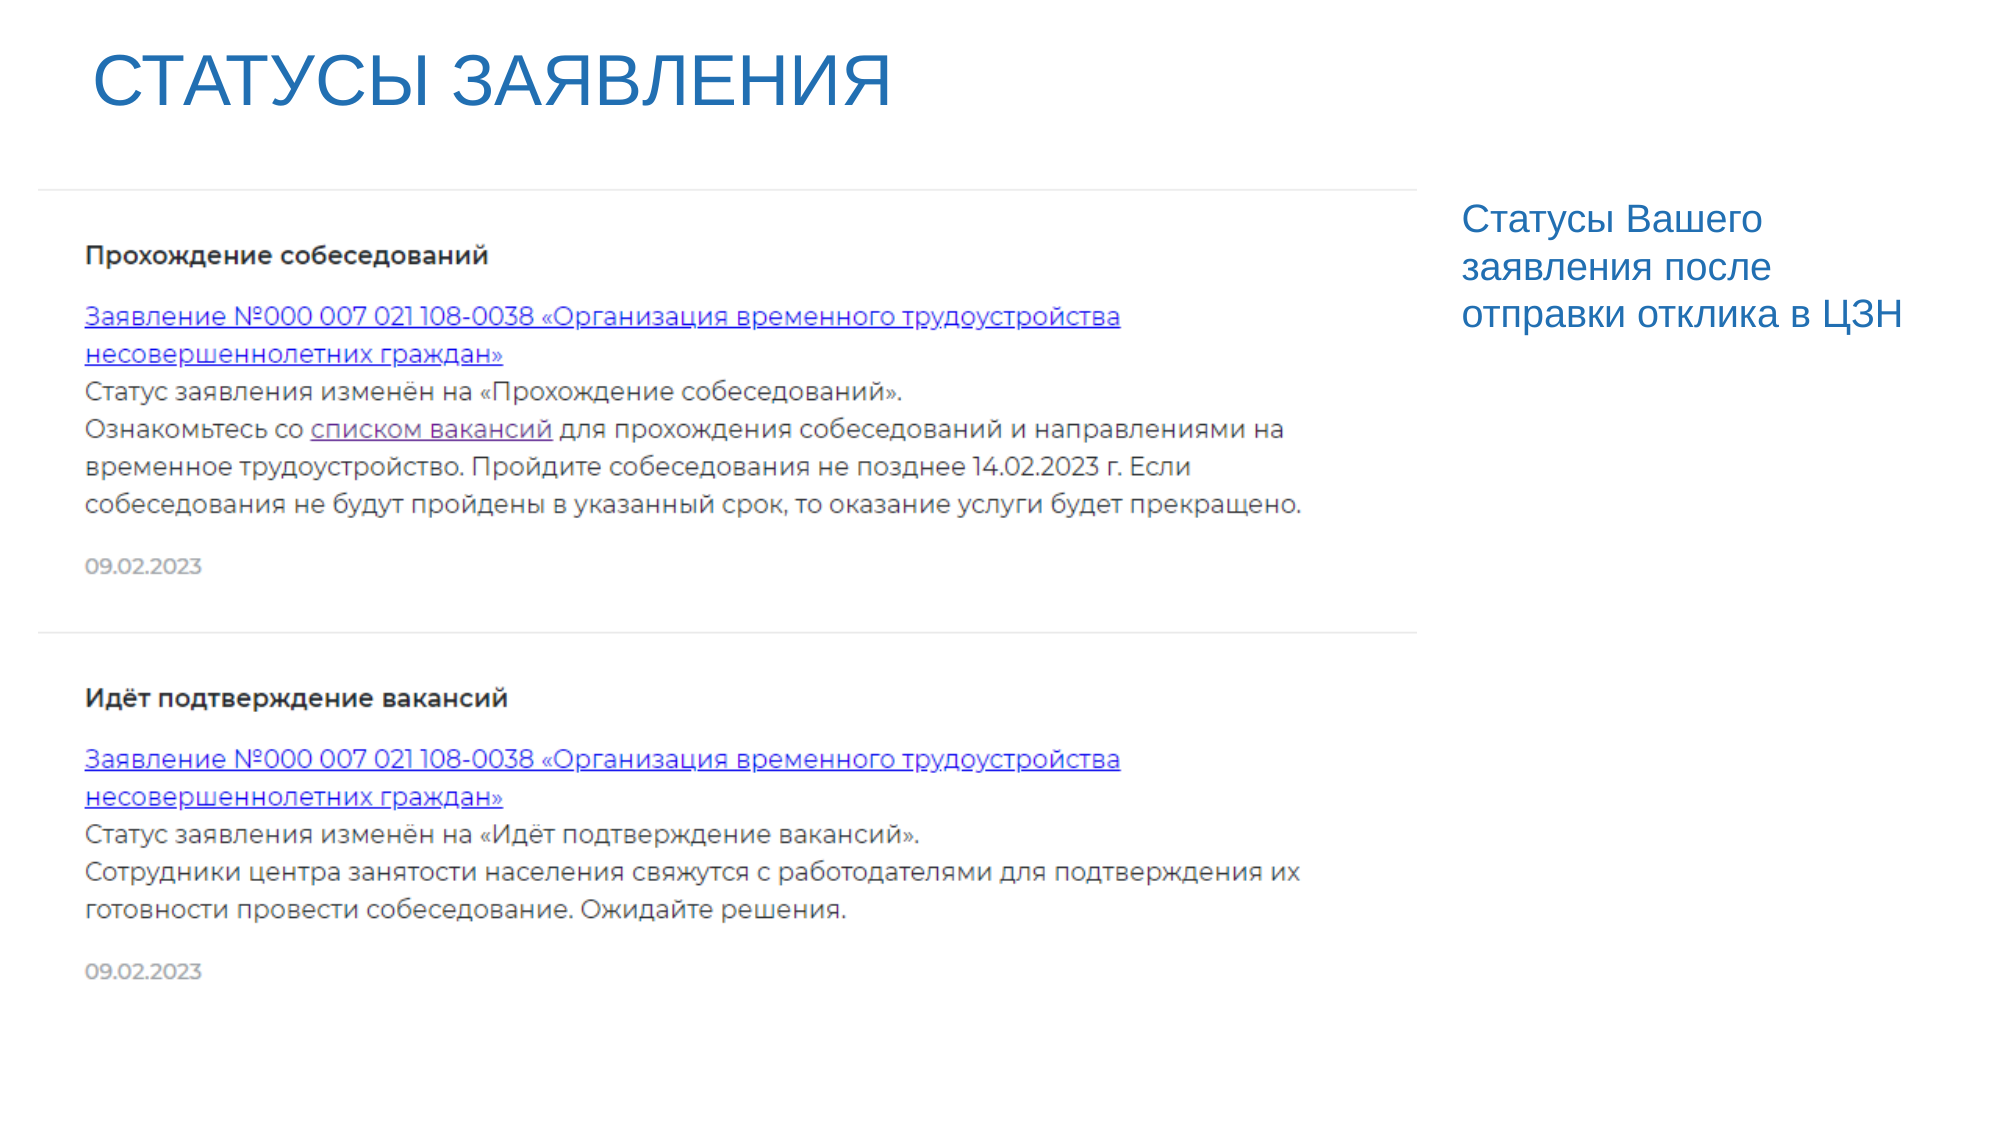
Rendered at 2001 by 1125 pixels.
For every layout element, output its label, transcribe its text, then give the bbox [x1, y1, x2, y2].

picture [38, 180, 1417, 1028]
title СТАТУСЫ ЗАЯВЛЕНИЯ [77, 35, 1876, 129]
text_box Статусы Вашего заявления после отправки отклика в ЦЗН [1446, 185, 1935, 343]
